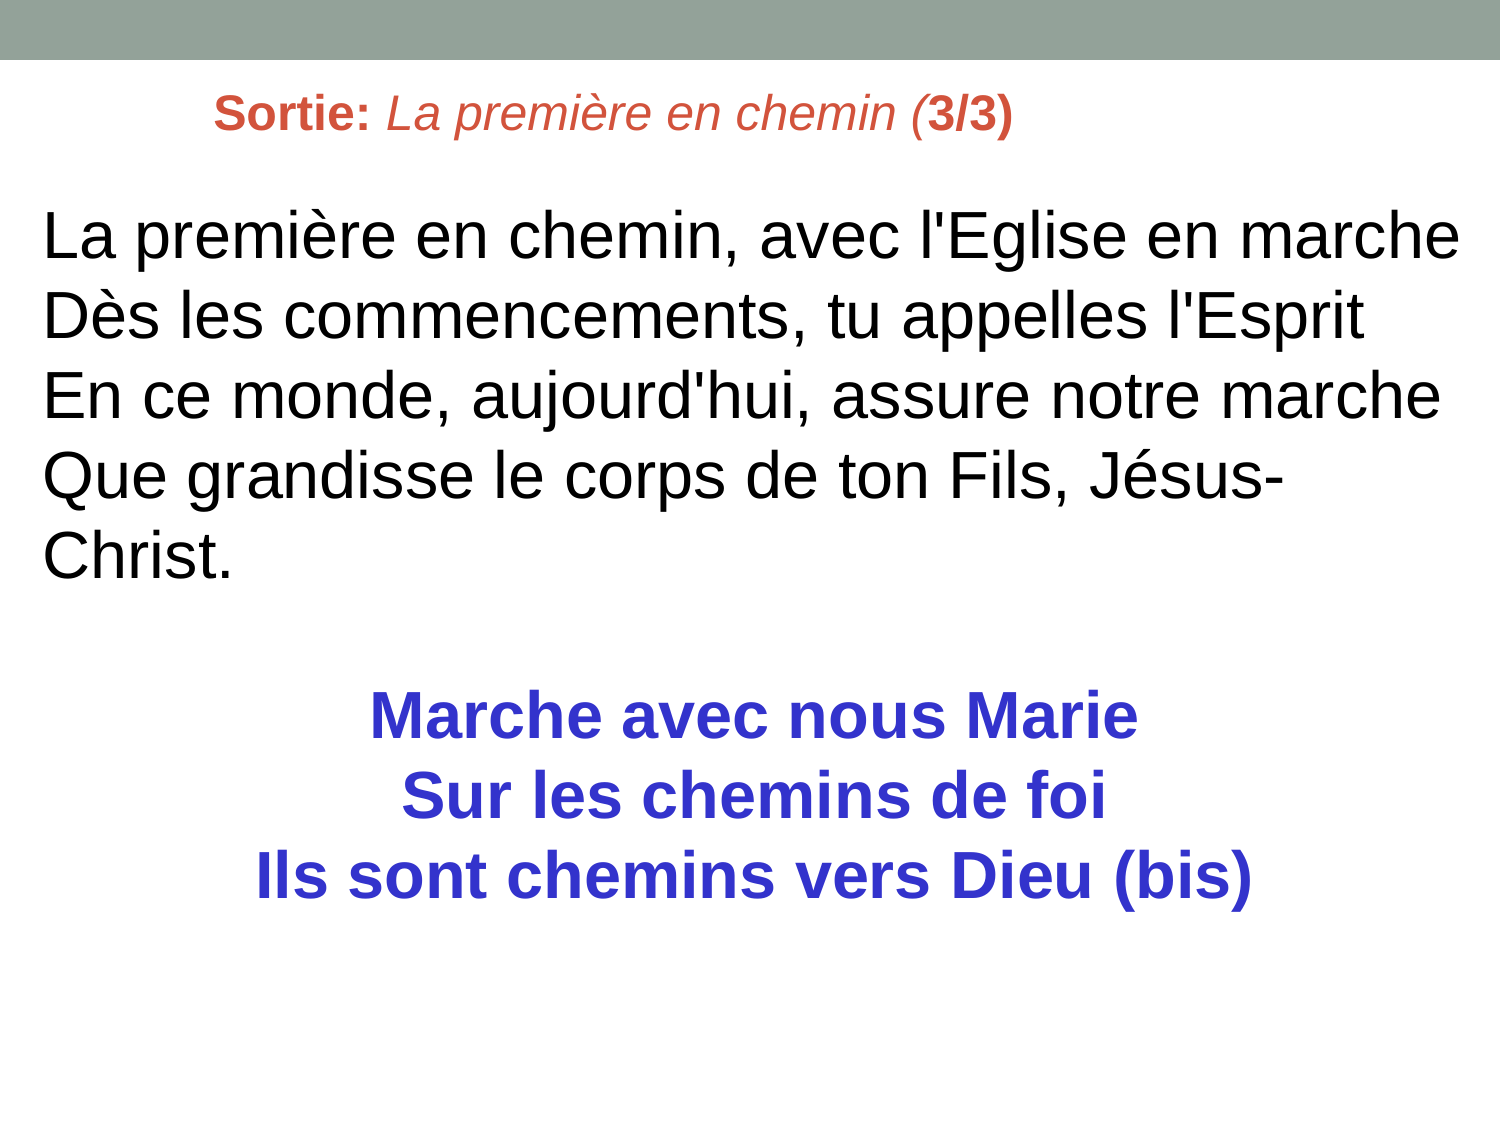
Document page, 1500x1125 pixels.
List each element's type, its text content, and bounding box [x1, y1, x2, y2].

text_box Sortie: La première en chemin (3/3) [41, 72, 1200, 173]
text_box La première en chemin, avec l'Eglise en marche Dès les commencements, tu appelles l'Esprit En ce monde, aujourd'hui, assure notre marche Que grandisse le corps de ton Fils, Jésus-Christ. Marche avec nous Marie Sur les chemins de foi Ils sont chemins vers Dieu (bis) [27, 184, 1483, 843]
text_box [99, 843, 1425, 1046]
text_box [156, 136, 1500, 937]
